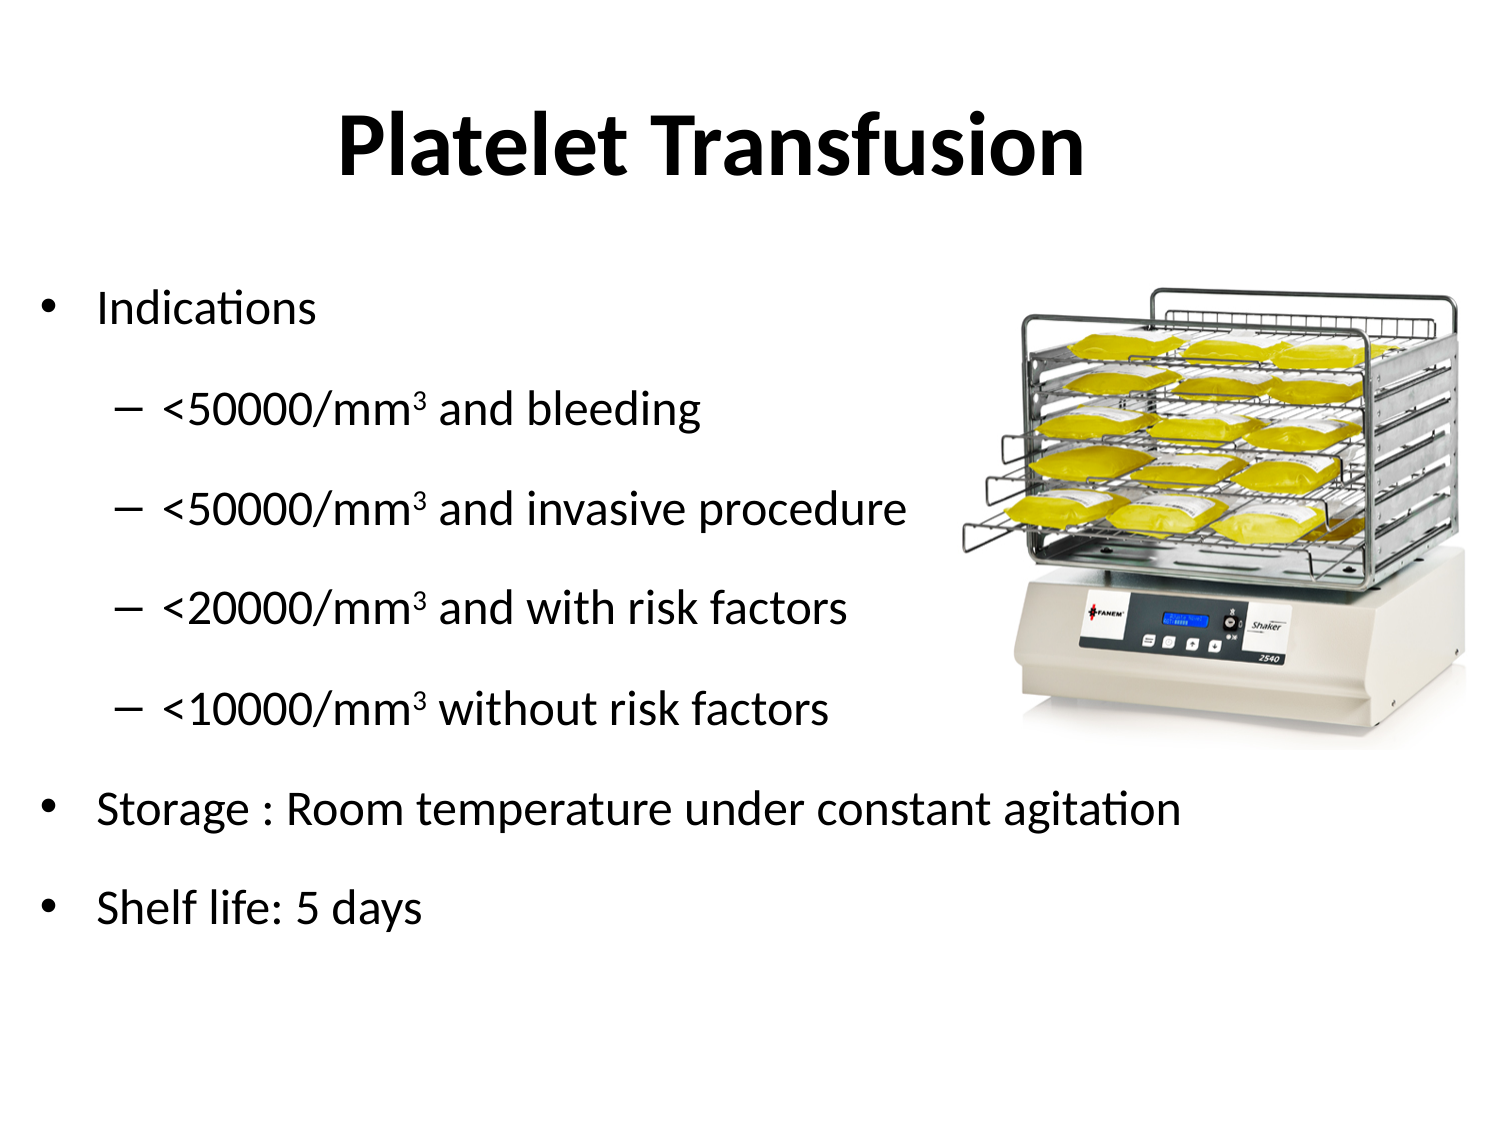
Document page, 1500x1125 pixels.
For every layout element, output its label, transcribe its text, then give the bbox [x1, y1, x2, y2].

list Indications <50000/mm3 and bleeding <50000/mm3 and invasive procedure <20000/mm3 and with risk factors <10000/mm3 without risk factors Storage : Room temperature under constant agitation Shelf life: 5 days [24, 237, 1363, 1030]
picture [949, 274, 1476, 751]
title Platelet Transfusion [75, 45, 1350, 233]
